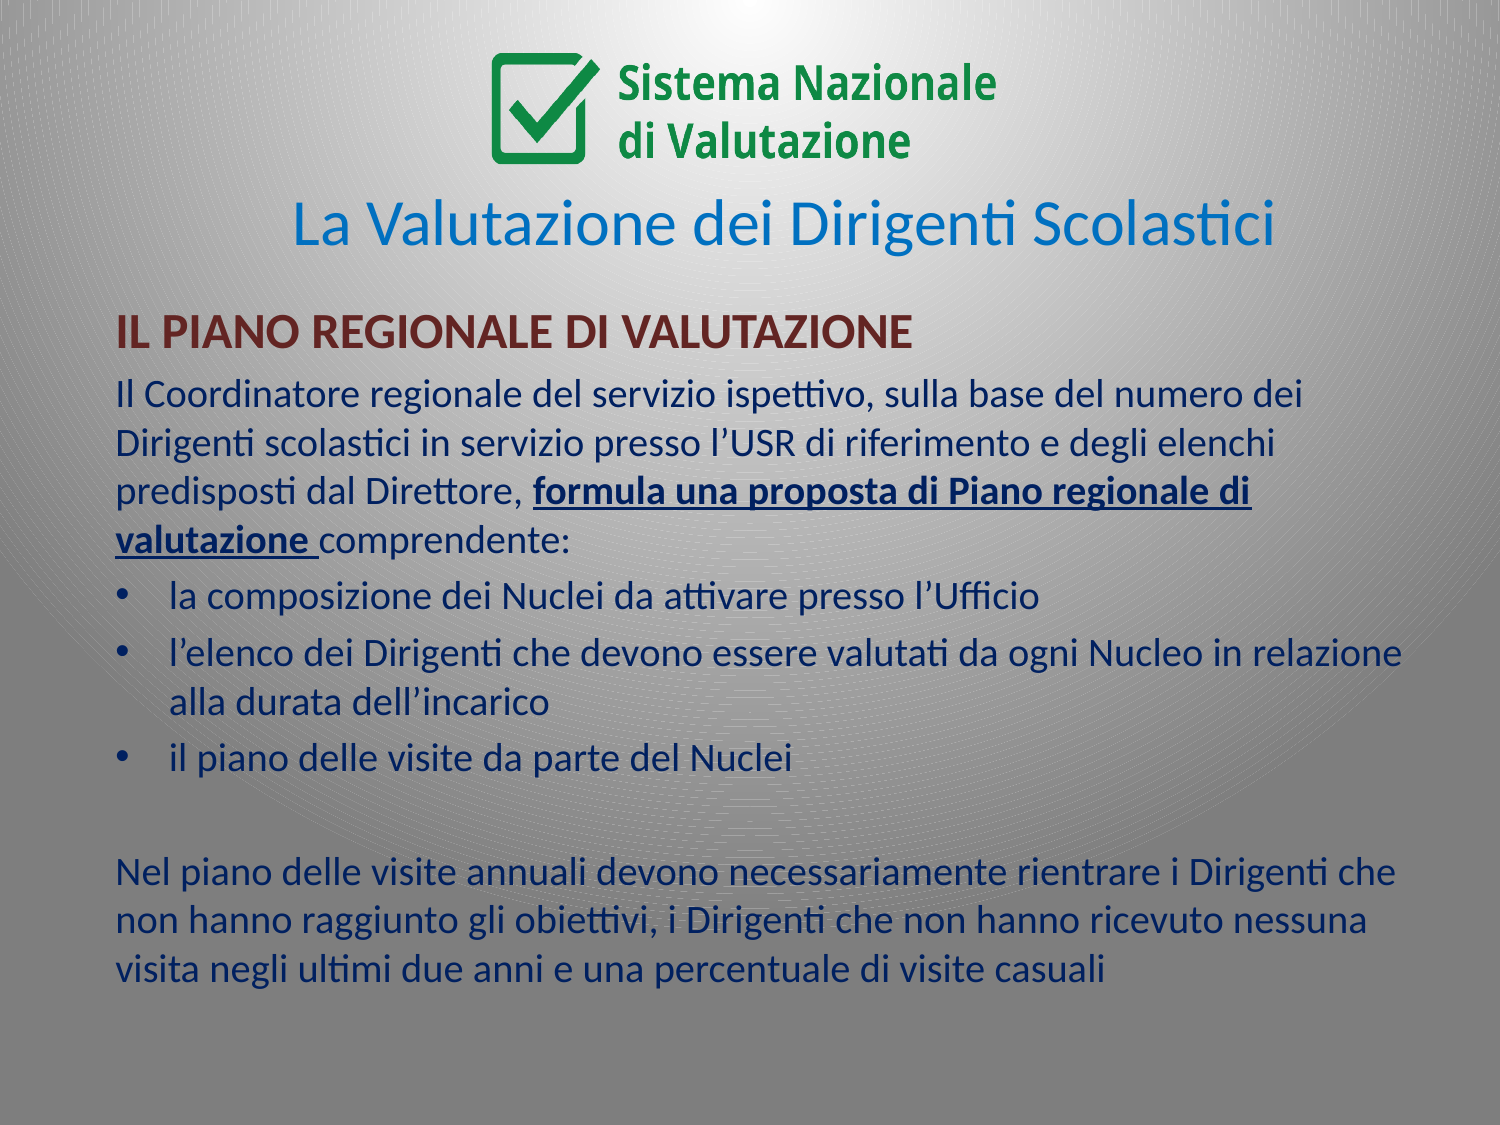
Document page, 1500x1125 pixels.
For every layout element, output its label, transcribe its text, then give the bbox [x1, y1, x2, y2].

title La Valutazione dei Dirigenti Scolastici [123, 171, 1447, 266]
picture [489, 53, 1011, 172]
subtitle IL PIANO REGIONALE DI VALUTAZIONE Il Coordinatore regionale del servizio ispettivo, sulla base del numero dei Dirigenti scolastici in servizio presso l’USR di riferimento e degli elenchi predisposti dal Direttore, formula una proposta di Piano regionale di valutazione comprendente: la composizione dei Nuclei da attivare presso l’Ufficio l’elenco dei Dirigenti che devono essere valutati da ogni Nucleo in relazione alla durata dell’incarico il piano delle visite da parte del Nuclei Nel piano delle visite annuali devono necessariamente rientrare i Dirigenti che non hanno raggiunto gli obiettivi, i Dirigenti che non hanno ricevuto nessuna visita negli ultimi due anni e una percentuale di visite casuali [100, 290, 1447, 1000]
